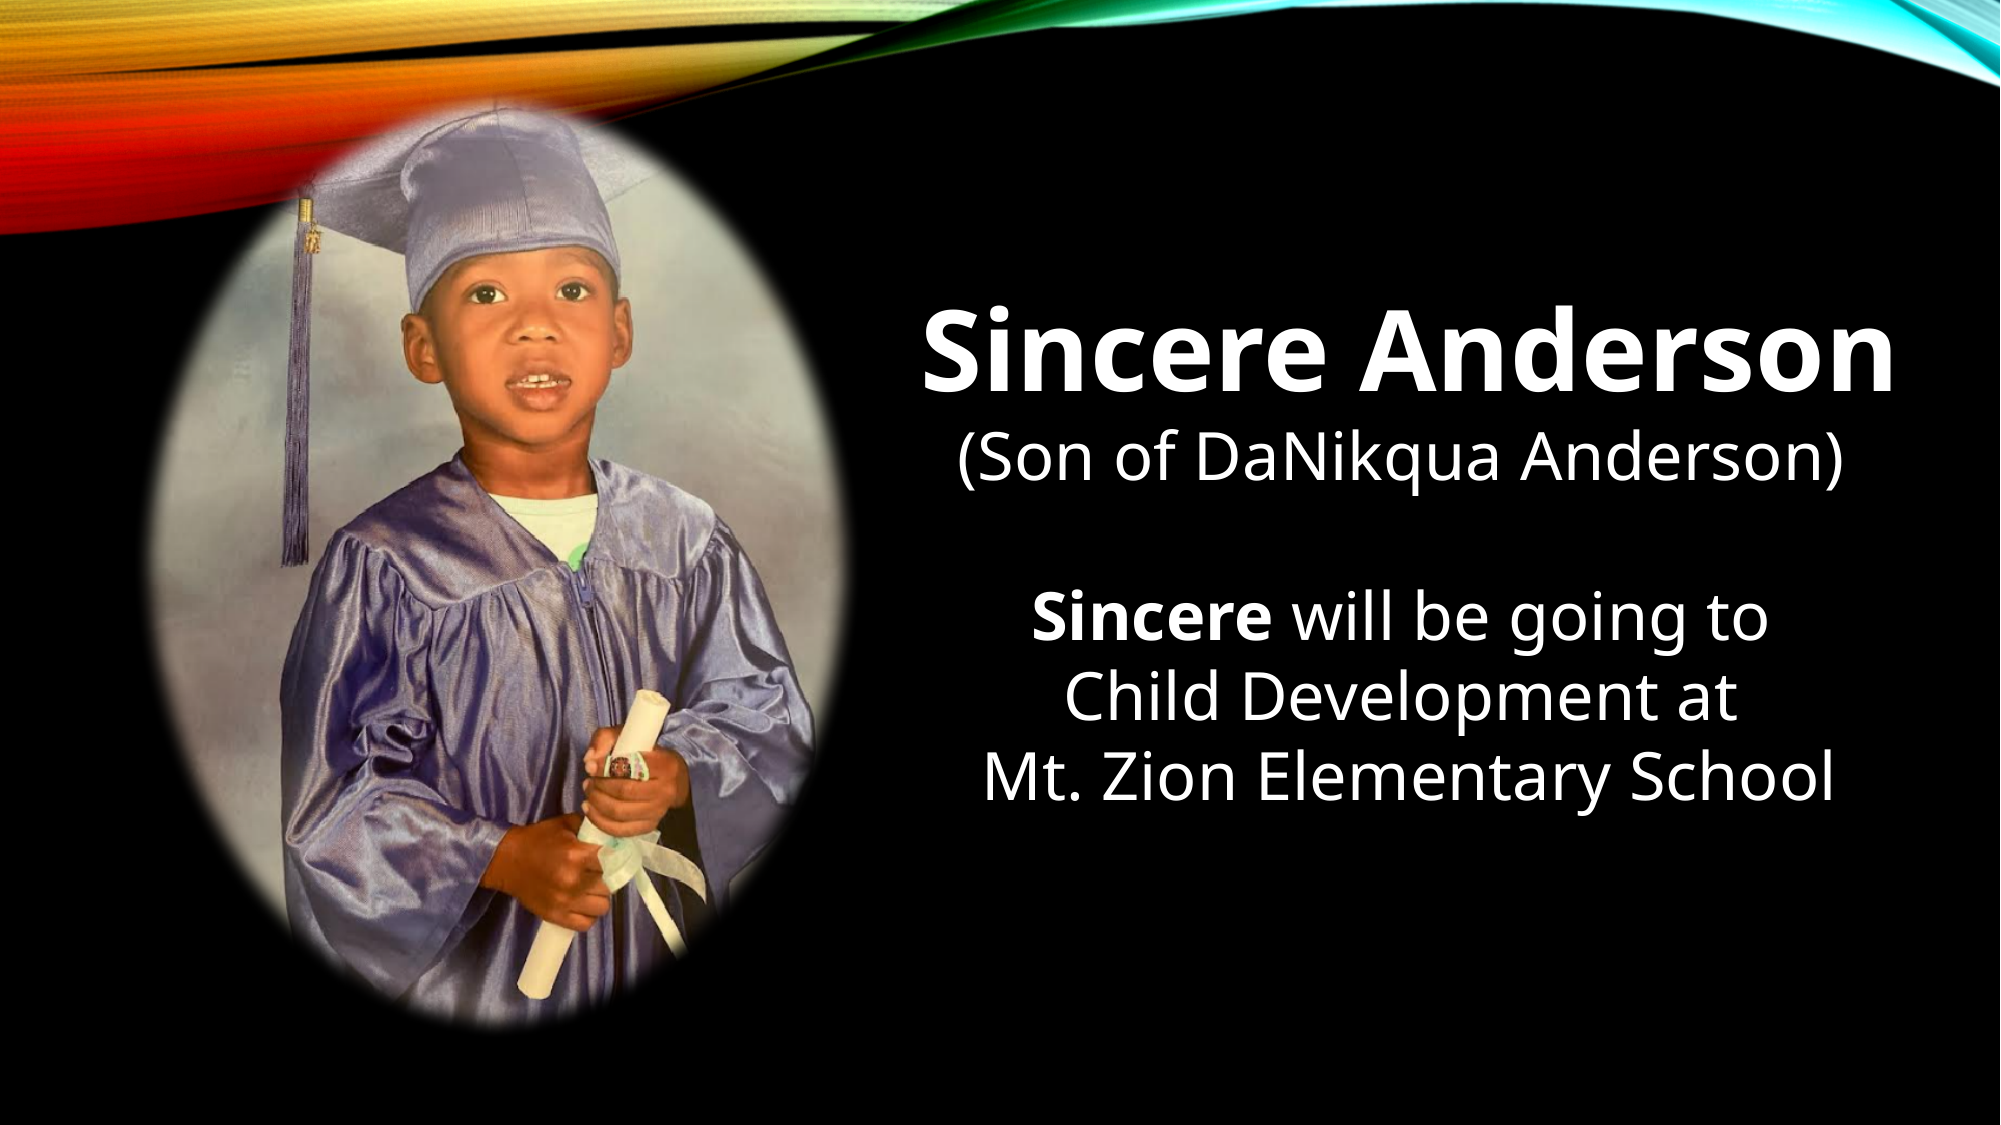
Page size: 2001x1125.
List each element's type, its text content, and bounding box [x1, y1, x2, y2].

text_box Sincere Anderson (Son of DaNikqua Anderson) Sincere will be going to Child Development at Mt. Zion Elementary School [884, 271, 1936, 821]
picture [0, 0, 2000, 1039]
